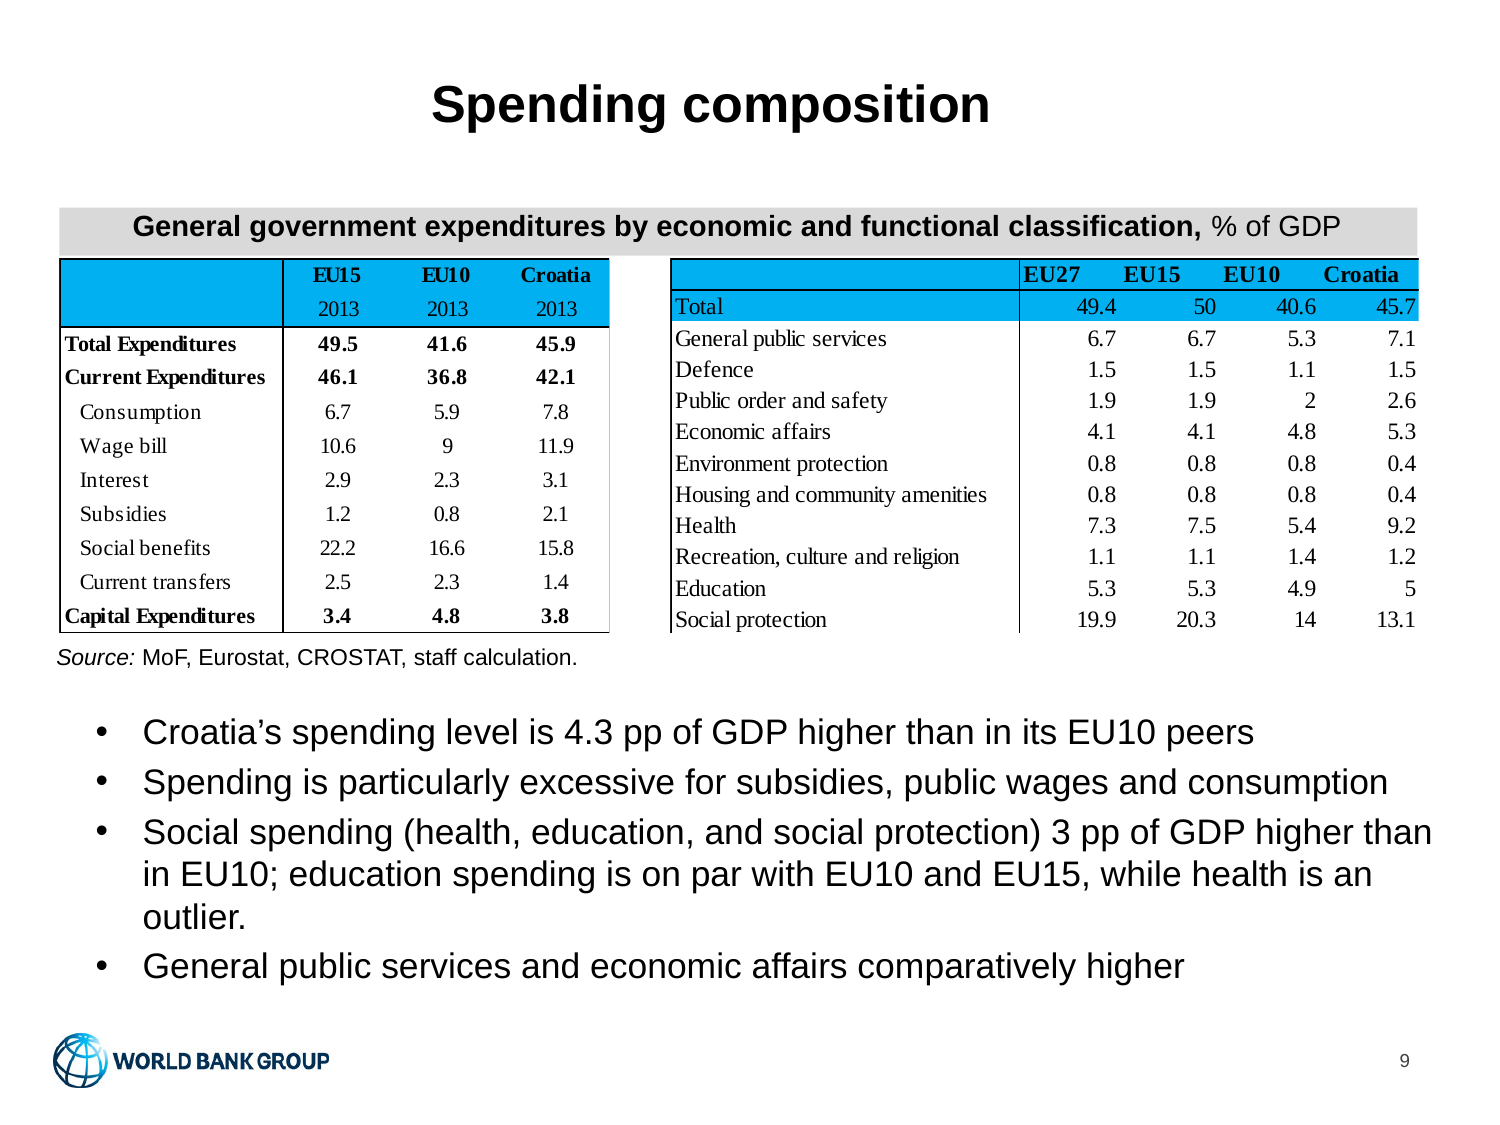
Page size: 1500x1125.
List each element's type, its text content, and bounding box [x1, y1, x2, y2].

picture [53, 1033, 329, 1088]
text_box Source: MoF, Eurostat, CROSTAT, staff calculation. [41, 634, 775, 677]
slide_number 9 [1399, 1043, 1447, 1079]
text_box General government expenditures by economic and functional classification, % of GDP [59, 207, 1418, 256]
picture [69, 1043, 79, 1050]
picture [670, 257, 1421, 635]
text_box Croatia’s spending level is 4.3 pp of GDP higher than in its EU10 peers Spending is particularly excessive for subsidies, public wages and consumption Social spending (health, education, and social protection) 3 pp of GDP higher than in EU10; education spending is on par with EU10 and EU15, while health is an outlier. General public services and economic affairs comparatively higher [95, 709, 1454, 985]
picture [59, 257, 612, 635]
picture [77, 1045, 85, 1055]
title Spending composition [58, 63, 1366, 136]
